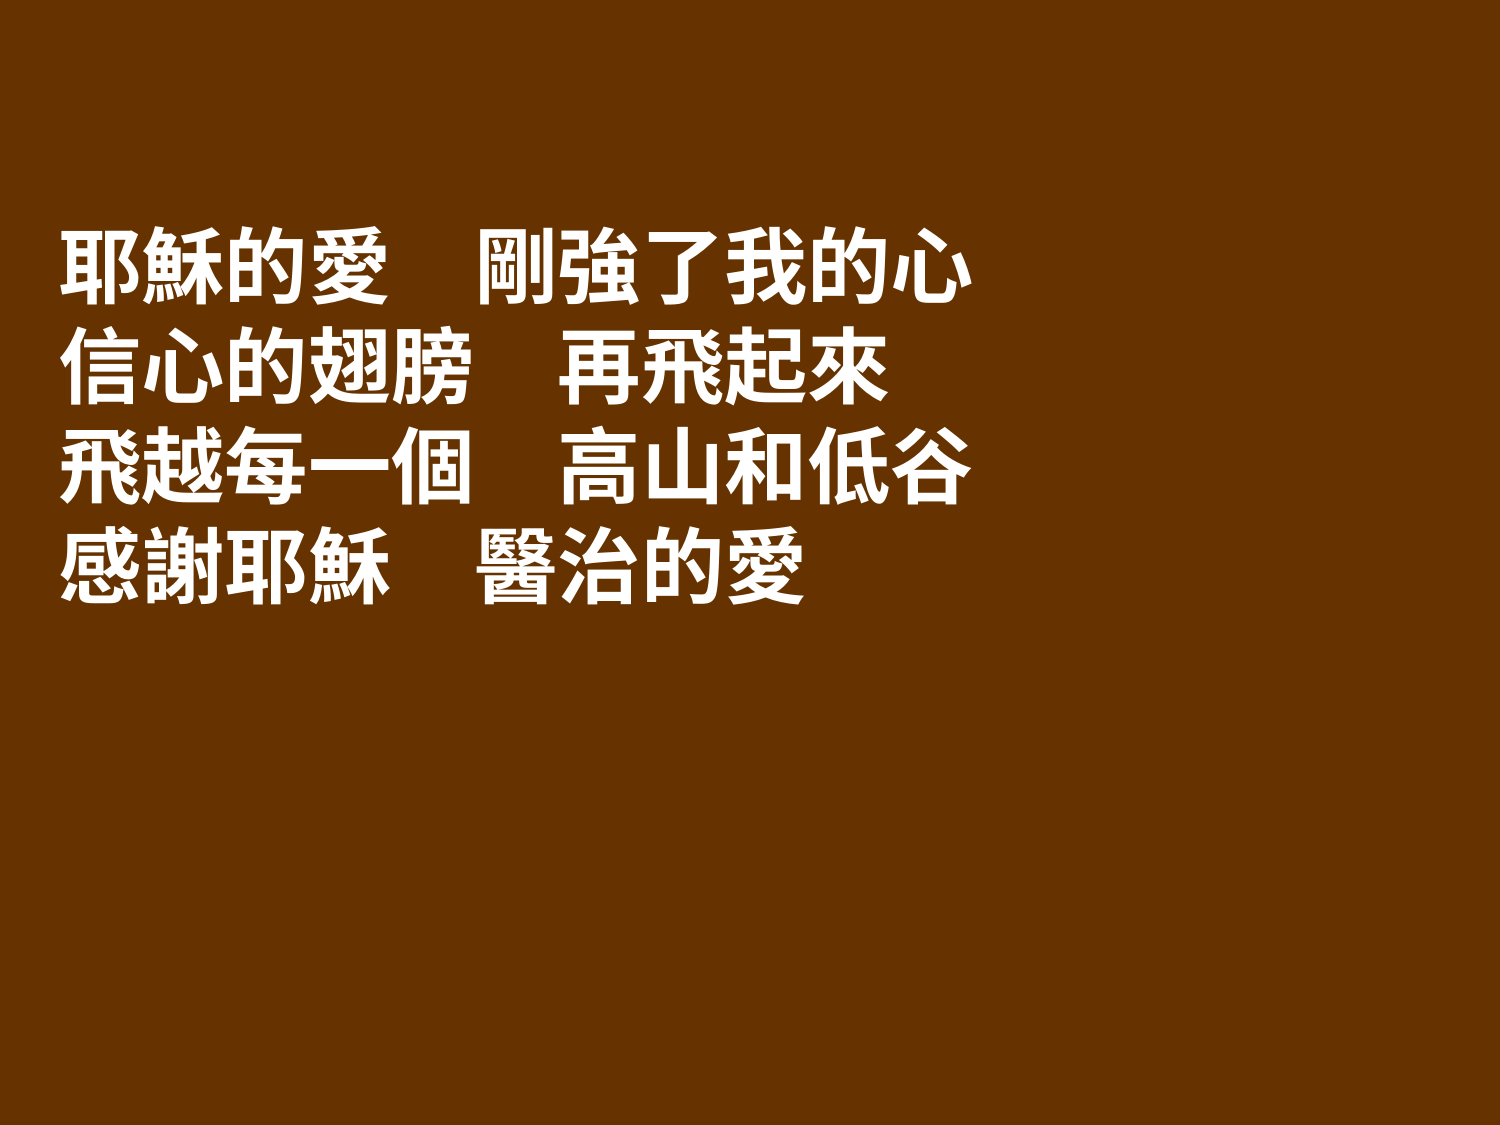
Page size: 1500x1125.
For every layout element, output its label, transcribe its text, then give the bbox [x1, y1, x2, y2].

text_box 耶穌的愛 剛強了我的心 信心的翅膀 再飛起來 飛越每一個 高山和低谷 感謝耶穌 醫治的愛 [24, 0, 1463, 1122]
